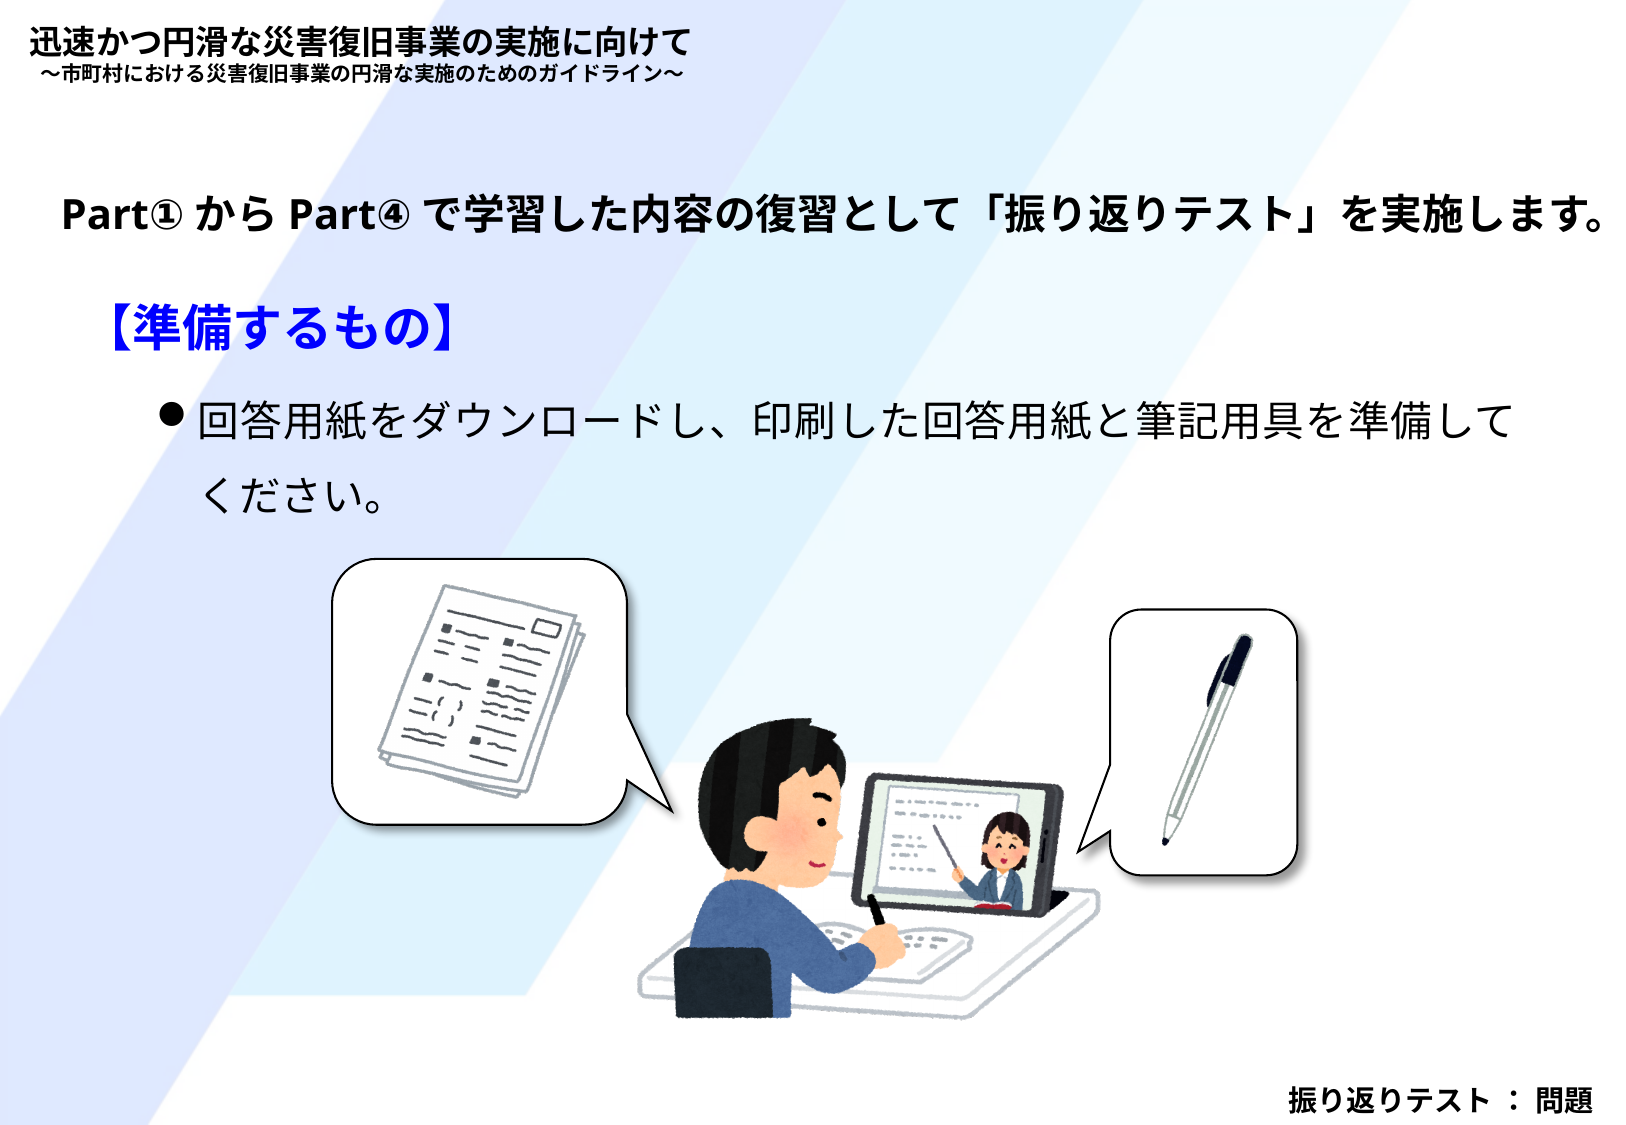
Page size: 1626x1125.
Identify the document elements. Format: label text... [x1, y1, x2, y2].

text_box 振り返りテスト ： 問題 [1257, 1074, 1625, 1125]
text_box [64, 276, 1534, 1080]
text_box Part①からPart④で学習した内容の復習として「振り返りテスト」を実施します。 [0, 163, 1610, 262]
text_box 迅速かつ円滑な災害復旧事業の実施に向けて ～市町村における災害復旧事業の円滑な実施のためのガイドライン～ [0, 13, 725, 94]
